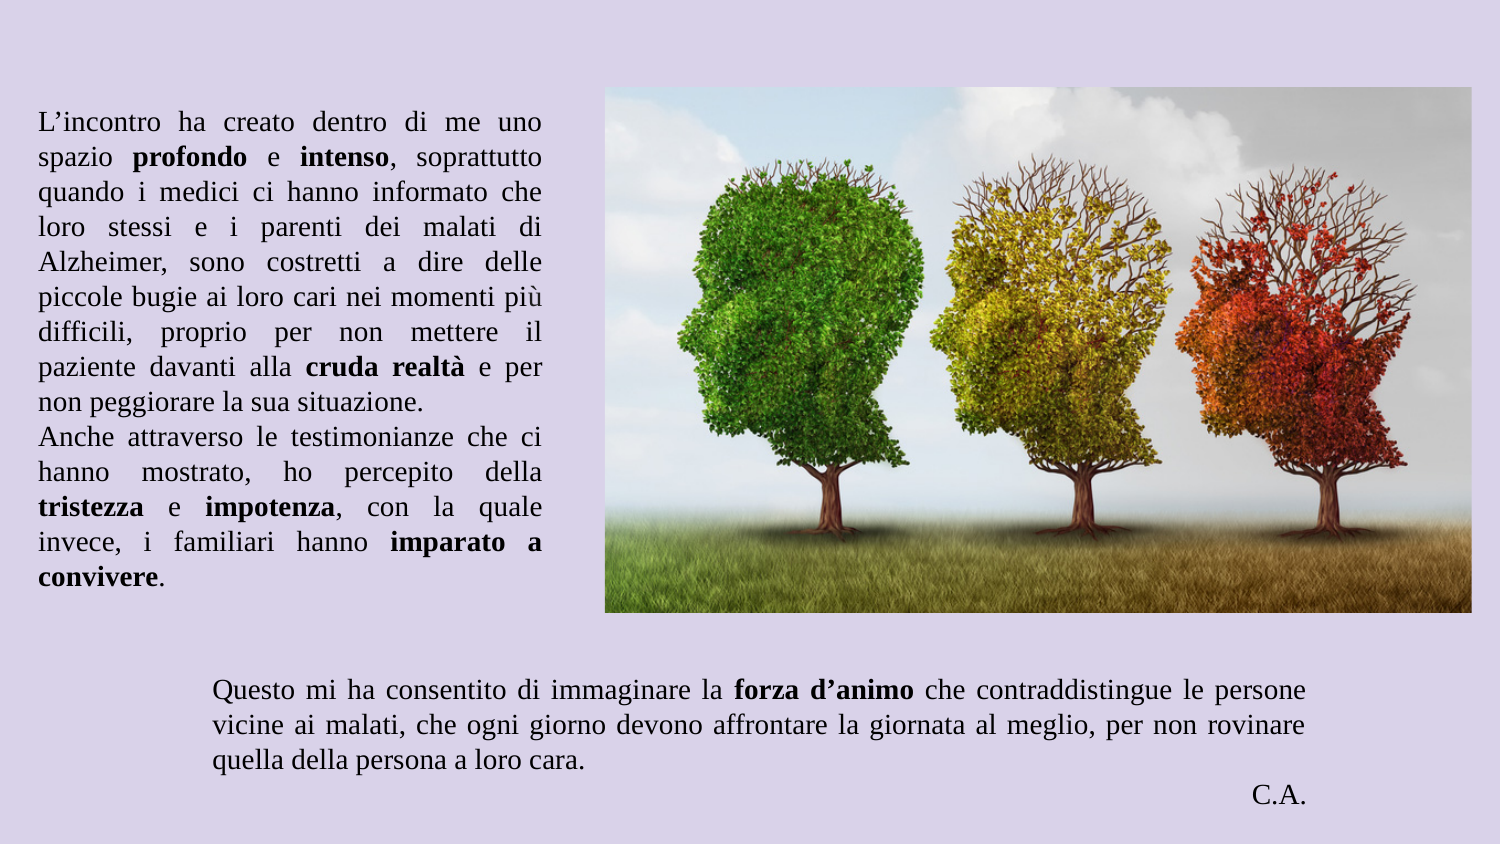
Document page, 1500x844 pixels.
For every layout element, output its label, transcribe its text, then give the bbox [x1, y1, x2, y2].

text_box L’incontro ha creato dentro di me uno spazio profondo e intenso, soprattutto quando i medici ci hanno informato che loro stessi e i parenti dei malati di Alzheimer, sono costretti a dire delle piccole bugie ai loro cari nei momenti più difficili, proprio per non mettere il paziente davanti alla cruda realtà e per non peggiorare la sua situazione. Anche attraverso le testimonianze che ci hanno mostrato, ho percepito della tristezza e impotenza, con la quale invece, i familiari hanno imparato a convivere. [23, 87, 558, 607]
text_box Questo mi ha consentito di immaginare la forza d’animo che contraddistingue le persone vicine ai malati, che ogni giorno devono affrontare la giornata al meglio, per non rovinare quella della persona a loro cara. C.A. [197, 655, 1322, 826]
picture [604, 87, 1472, 613]
